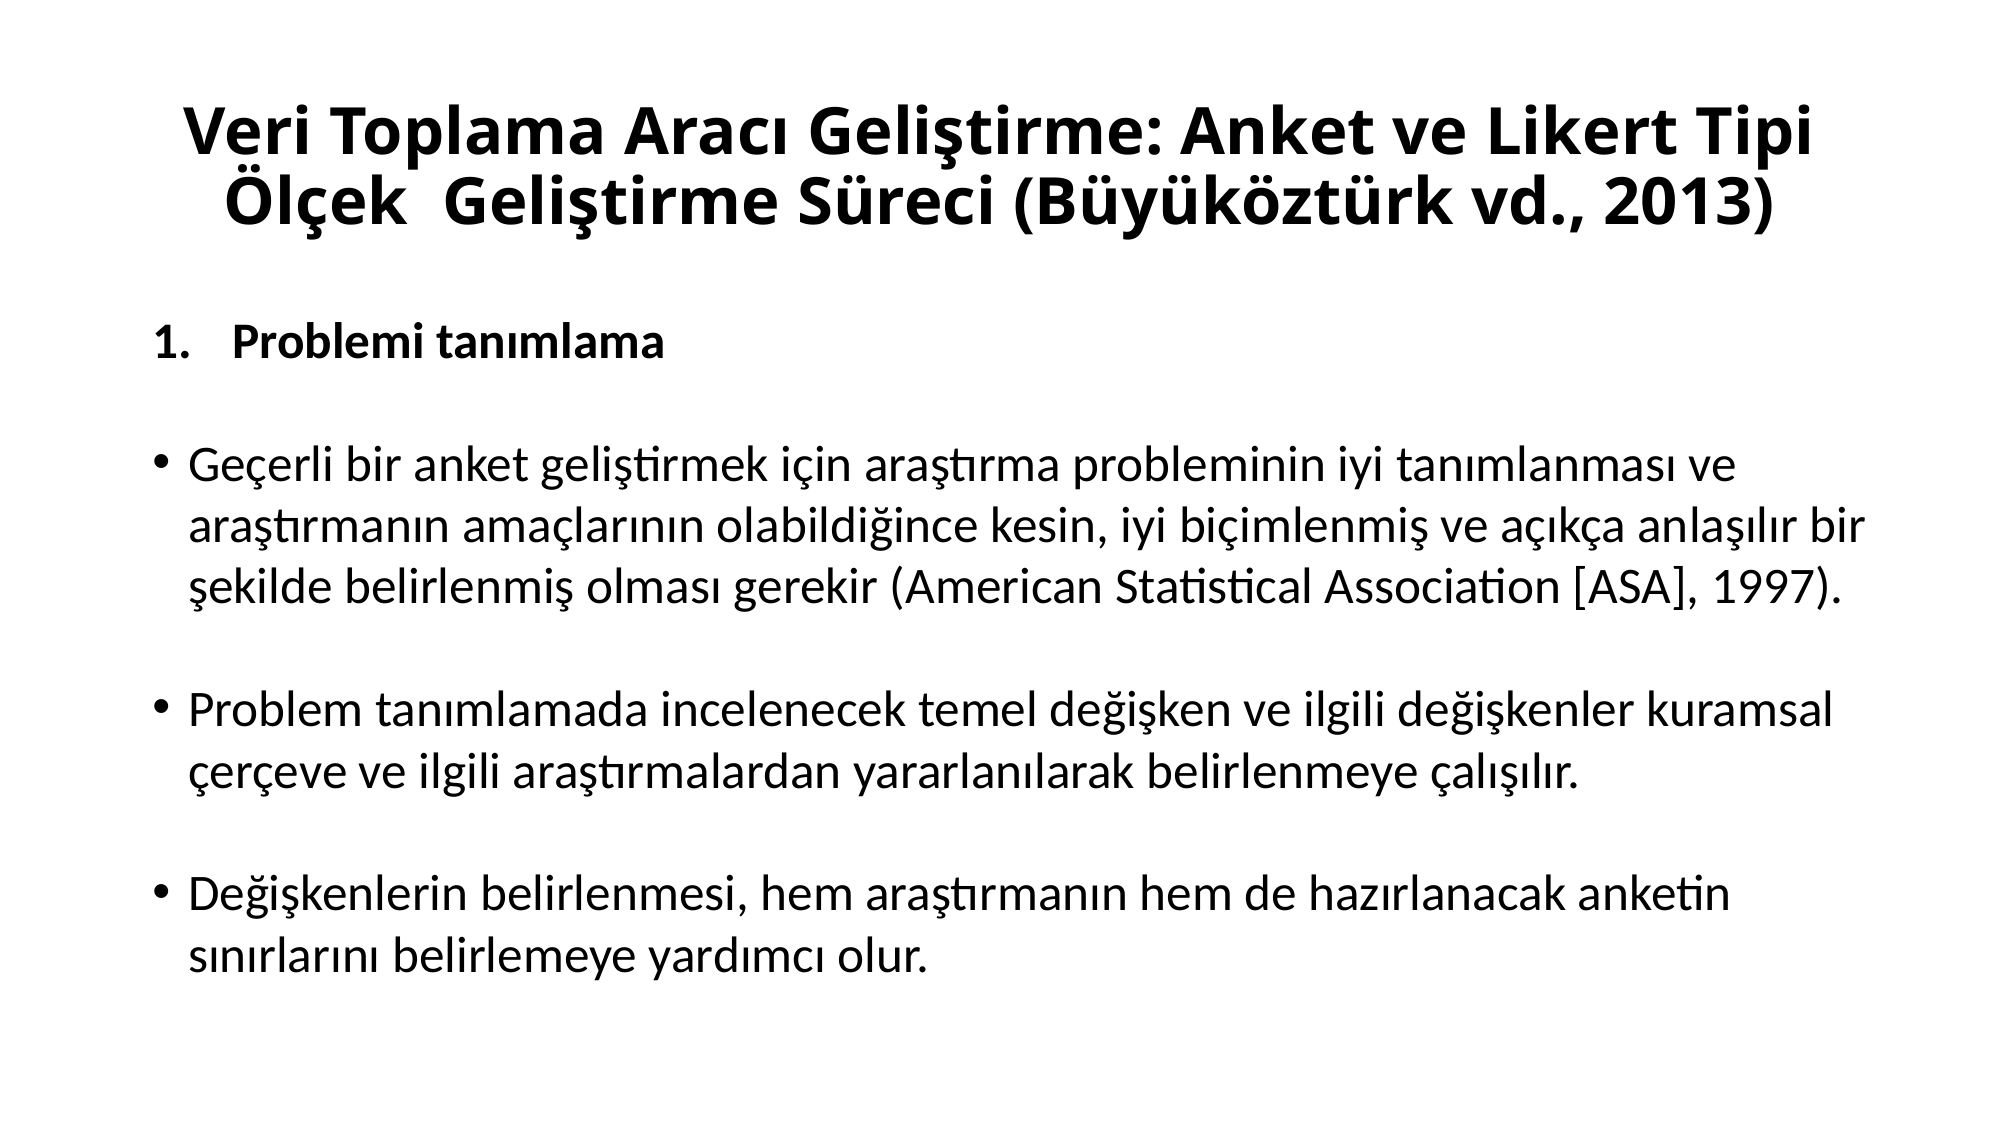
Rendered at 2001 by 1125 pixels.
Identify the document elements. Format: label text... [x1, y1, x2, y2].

list Problemi tanımlama Geçerli bir anket geliştirmek için araştırma probleminin iyi tanımlanması ve araştırmanın amaçlarının olabildiğince kesin, iyi biçimlenmiş ve açıkça anlaşılır bir şekilde belirlenmiş olması gerekir (American Statistical Association [ASA], 1997). Problem tanımlamada incelenecek temel değişken ve ilgili değişkenler kuramsal çerçeve ve ilgili araştırmalardan yararlanılarak belirlenmeye çalışılır. Değişkenlerin belirlenmesi, hem araştırmanın hem de hazırlanacak anketin sınırlarını belirlemeye yardımcı olur. [137, 299, 1885, 1050]
title Veri Toplama Aracı Geliştirme: Anket ve Likert Tipi Ölçek Geliştirme Süreci (Büyüköztürk vd., 2013) [137, 59, 1863, 278]
